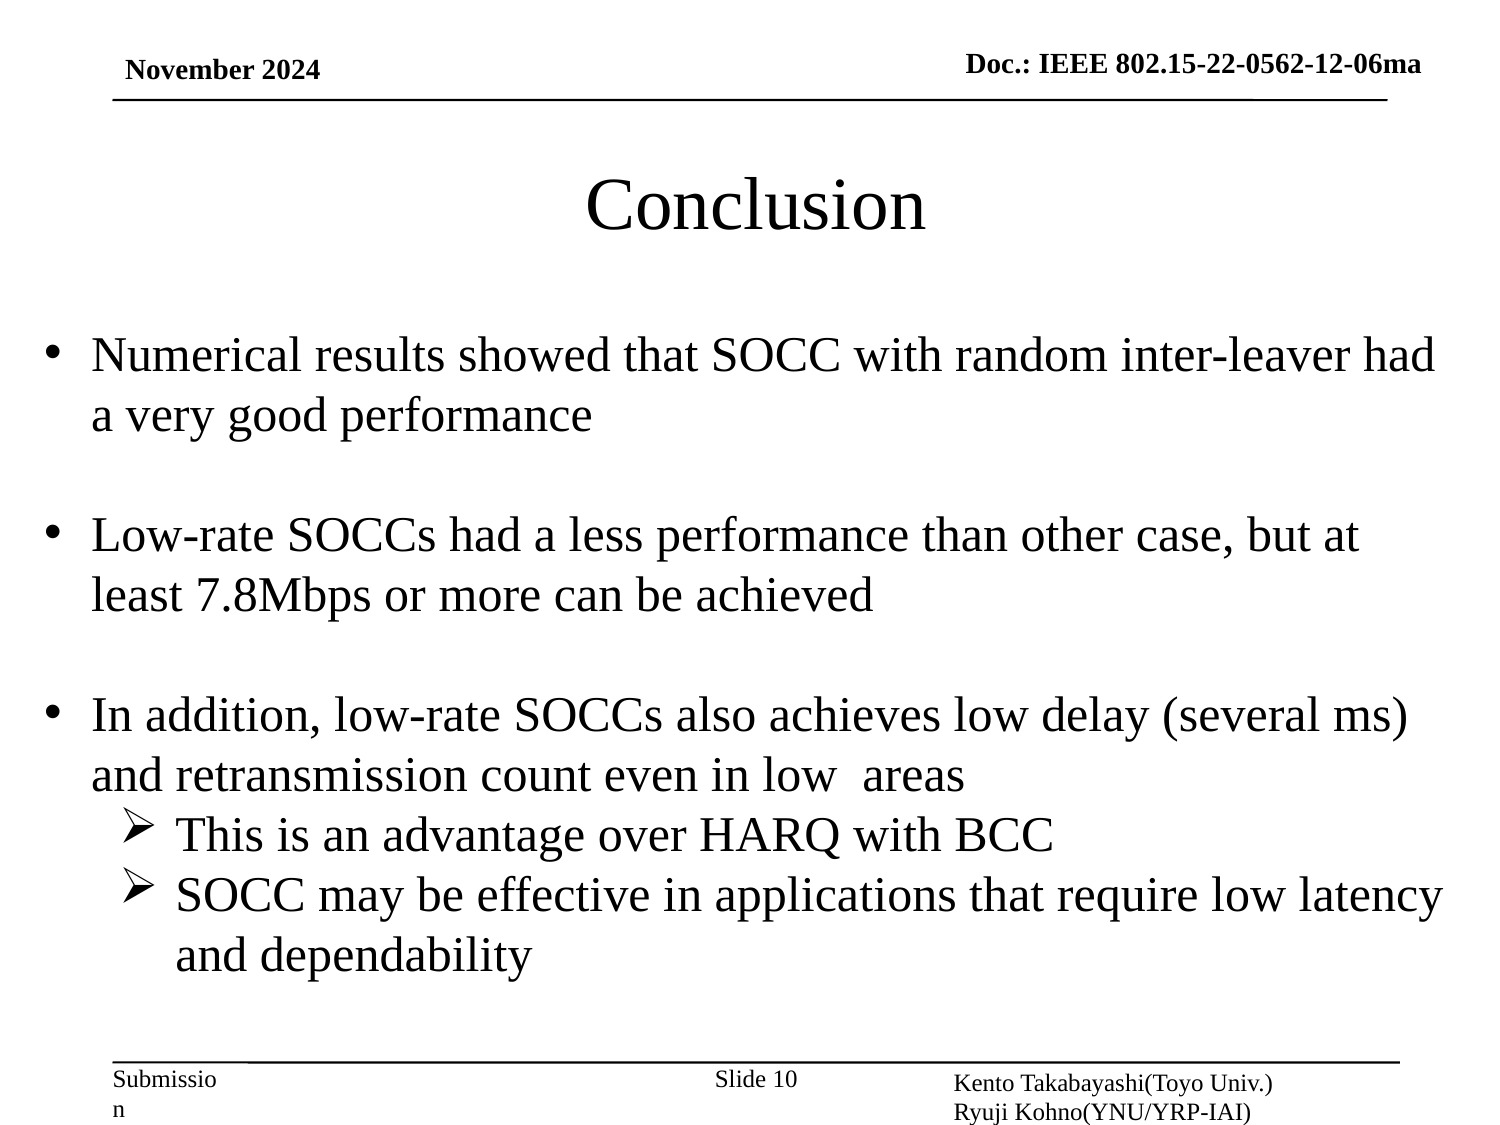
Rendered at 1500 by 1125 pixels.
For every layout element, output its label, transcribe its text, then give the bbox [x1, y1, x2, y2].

title Conclusion [118, 112, 1394, 288]
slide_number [124, 49, 388, 86]
footer Kento Takabayashi(Toyo Univ.) Ryuji Kohno(YNU/YRP-IAI) [938, 1058, 1459, 1125]
slide_number Slide 10 [714, 1061, 799, 1093]
